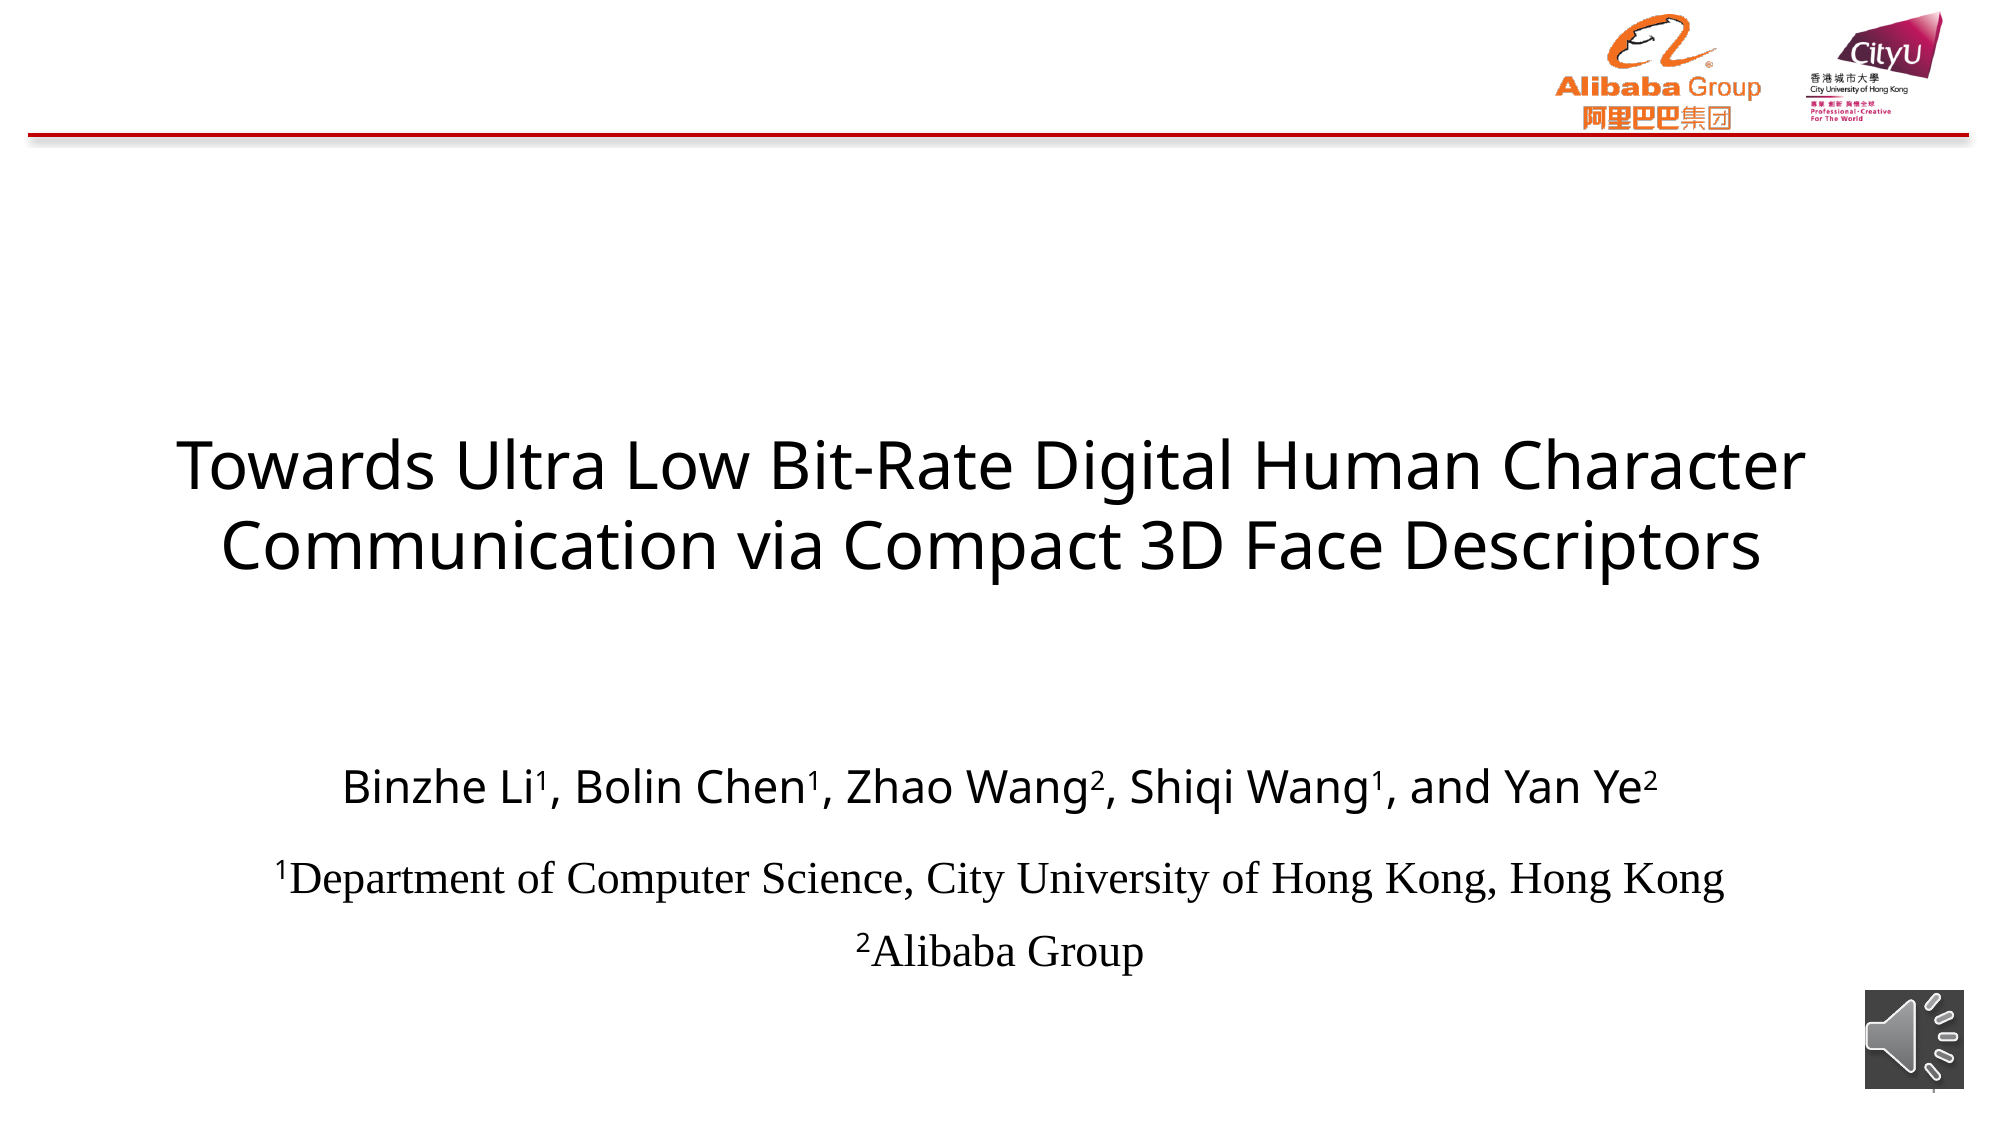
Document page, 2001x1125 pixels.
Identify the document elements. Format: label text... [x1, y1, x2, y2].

text_box 2Alibaba Group [0, 913, 2000, 983]
picture [1553, 9, 1985, 131]
picture [1864, 989, 1965, 1090]
slide_number 1 [1505, 1055, 1956, 1116]
text_box 1Department of Computer Science, City University of Hong Kong, Hong Kong [0, 839, 2000, 910]
text_box Towards Ultra Low Bit-Rate Digital Human Character Communication via Compact 3D Face Descriptors [0, 415, 1985, 591]
text_box Binzhe Li1, Bolin Chen1, Zhao Wang2, Shiqi Wang1, and Yan Ye2 [0, 750, 2000, 821]
